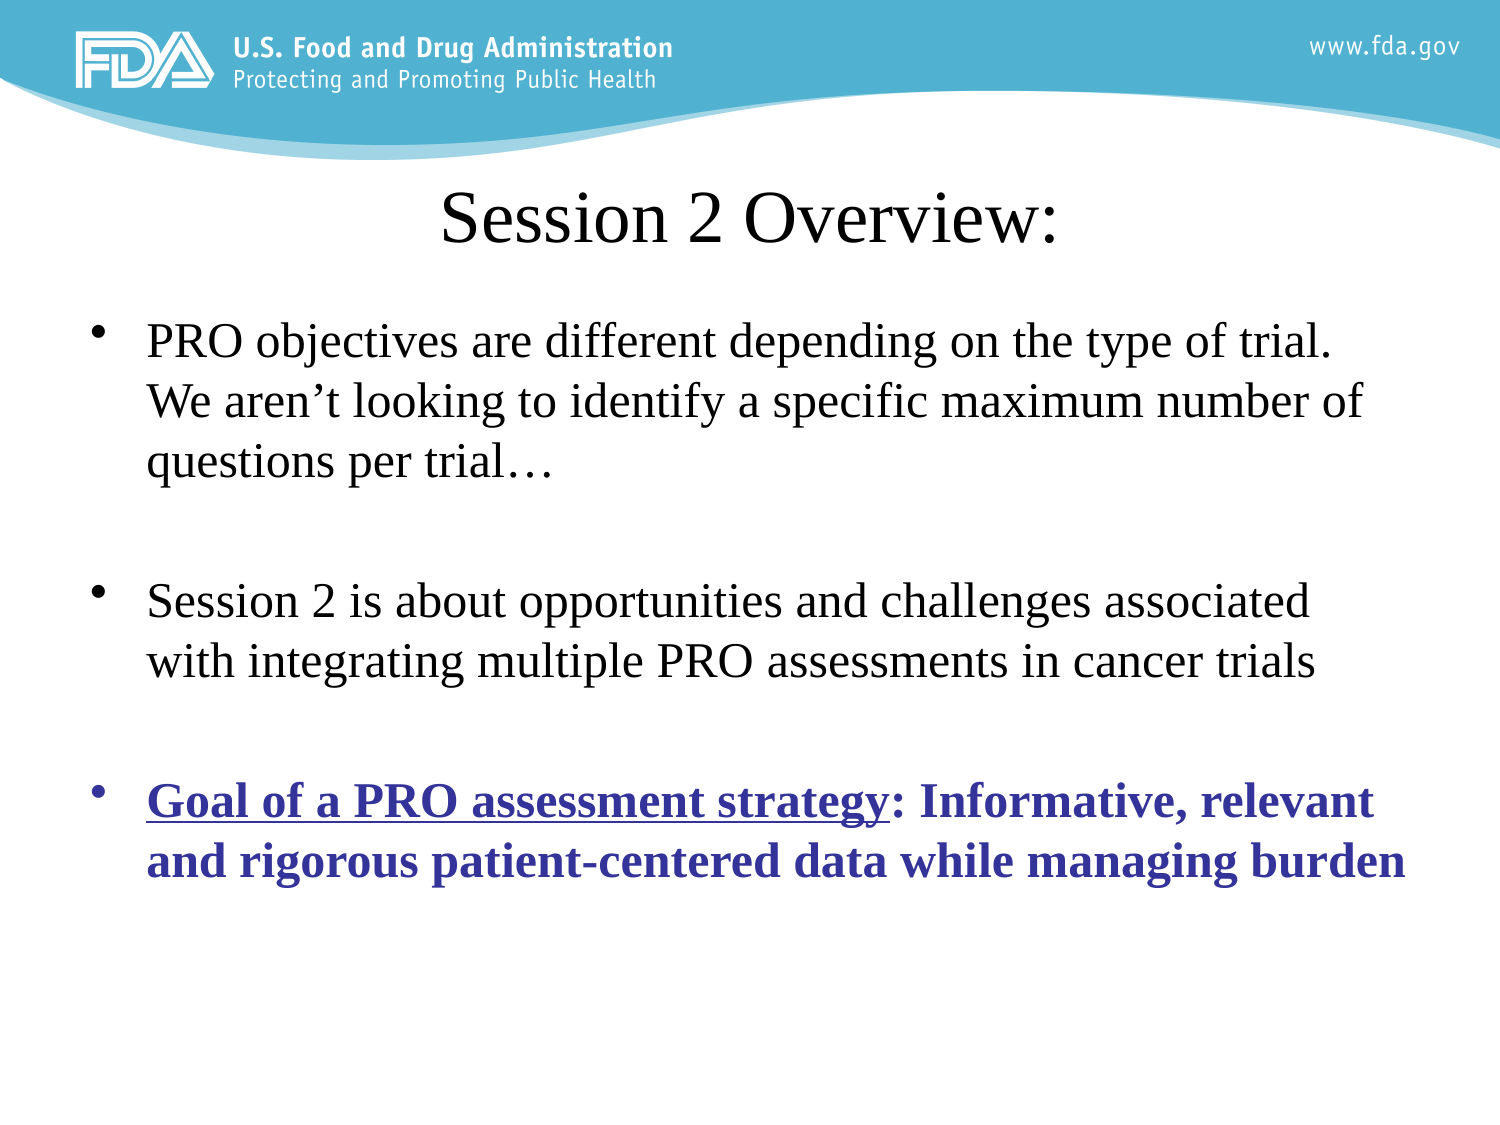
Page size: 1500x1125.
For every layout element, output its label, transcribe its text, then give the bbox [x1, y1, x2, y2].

picture [0, 0, 1500, 160]
list PRO objectives are different depending on the type of trial. We aren’t looking to identify a specific maximum number of questions per trial… Session 2 is about opportunities and challenges associated with integrating multiple PRO assessments in cancer trials Goal of a PRO assessment strategy: Informative, relevant and rigorous patient-centered data while managing burden [75, 299, 1425, 1043]
title Session 2 Overview: [99, 137, 1400, 288]
